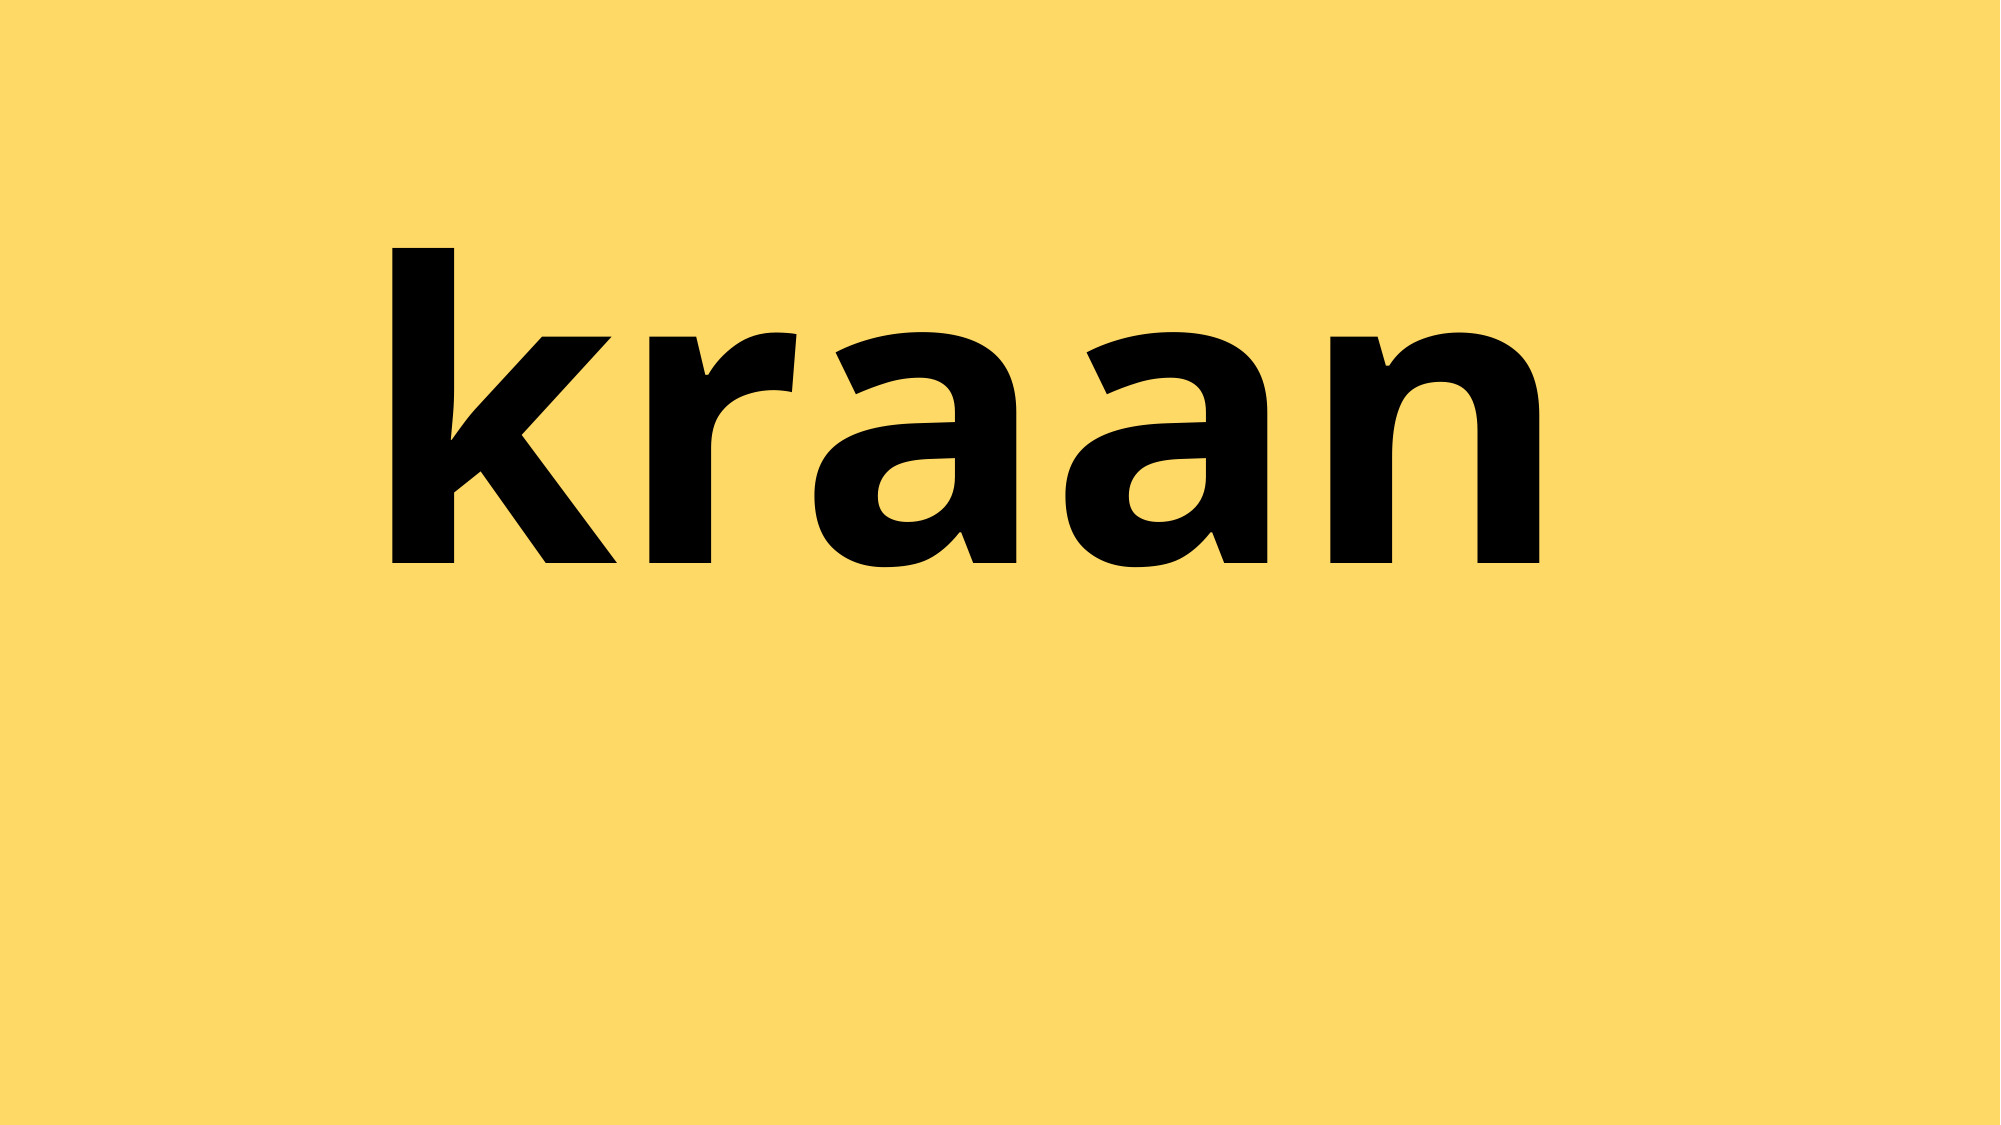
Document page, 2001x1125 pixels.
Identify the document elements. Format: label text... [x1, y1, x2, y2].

title kraan [182, 231, 1749, 661]
